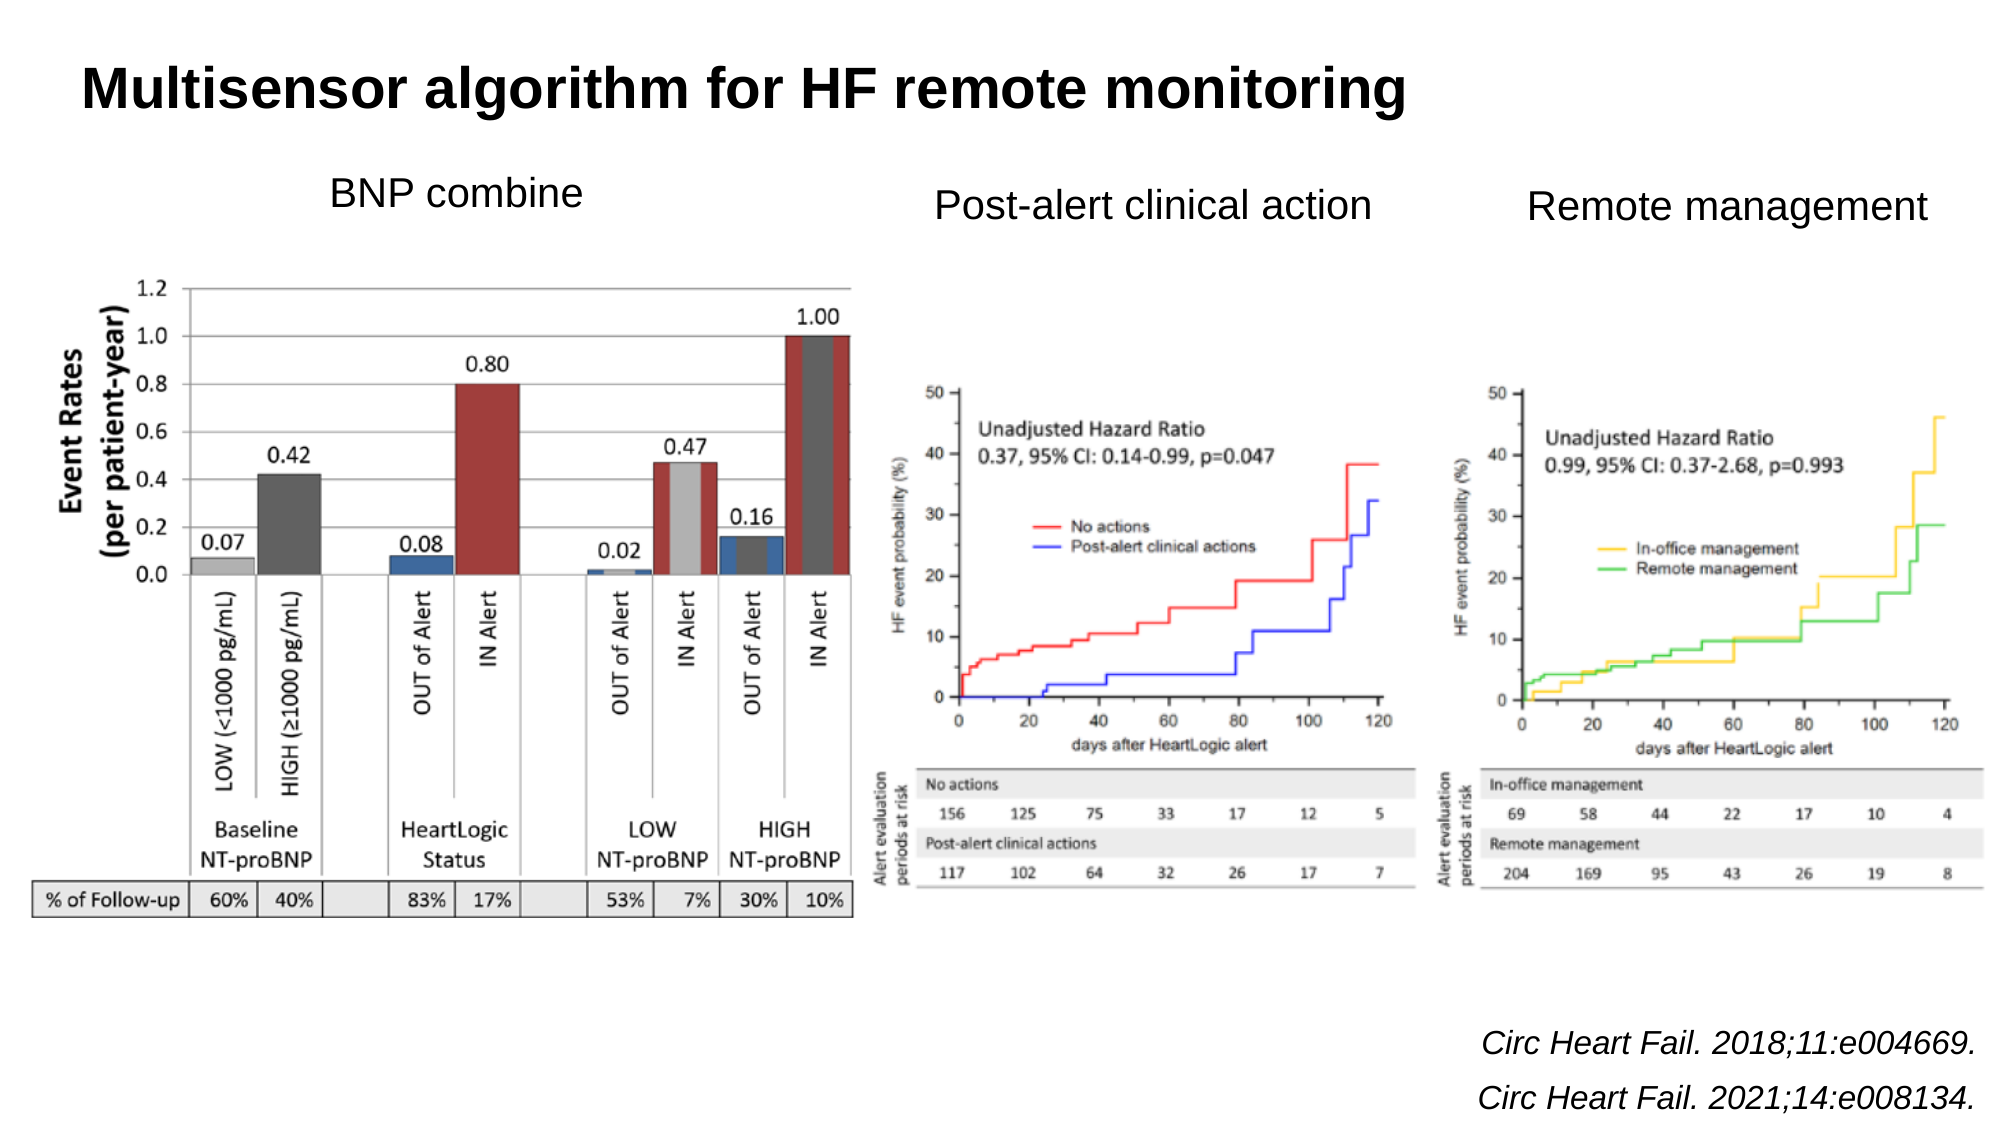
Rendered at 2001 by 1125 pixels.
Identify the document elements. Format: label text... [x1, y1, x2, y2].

picture [29, 277, 855, 918]
text_box Circ Heart Fail. 2018;11:e004669. [1466, 1013, 1994, 1069]
text_box Circ Heart Fail. 2021;14:e008134. [1462, 1069, 1993, 1124]
text_box BNP combine [220, 158, 693, 224]
text_box Post-alert clinical action [917, 170, 1390, 235]
text_box Multisensor algorithm for HF remote monitoring [66, 42, 1953, 128]
text_box Remote management [1491, 171, 1964, 237]
picture [856, 378, 1997, 906]
